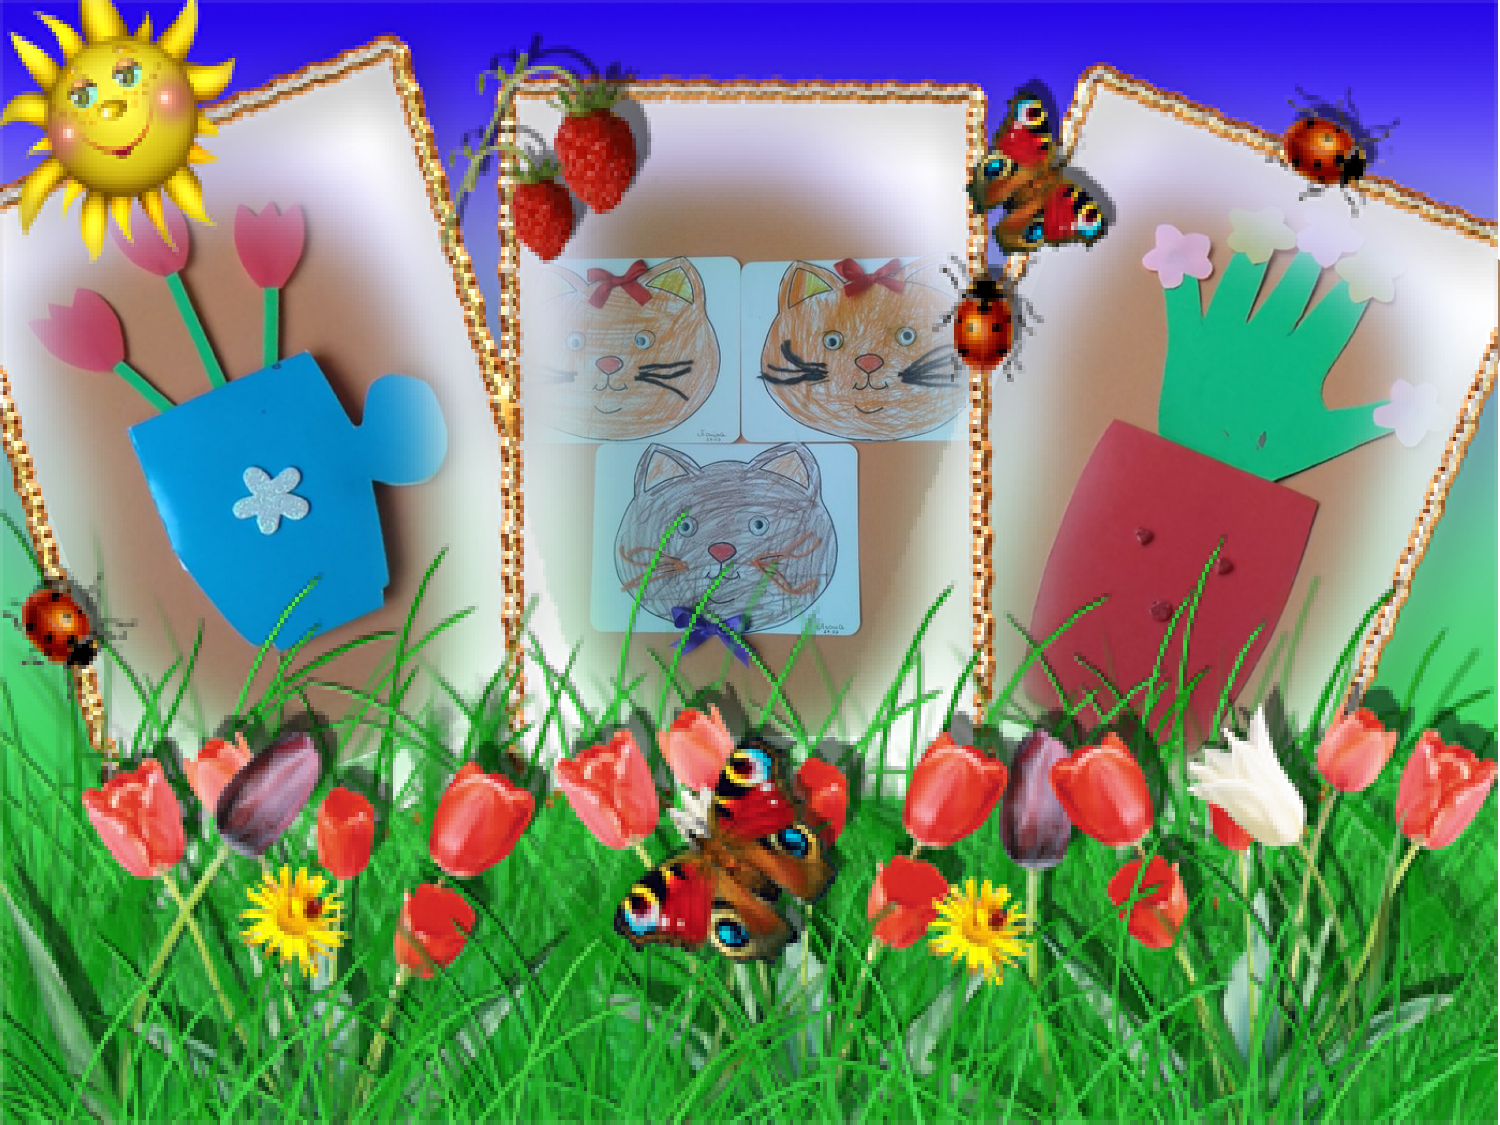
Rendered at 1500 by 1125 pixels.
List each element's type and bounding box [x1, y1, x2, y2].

list [0, 0, 1498, 1125]
